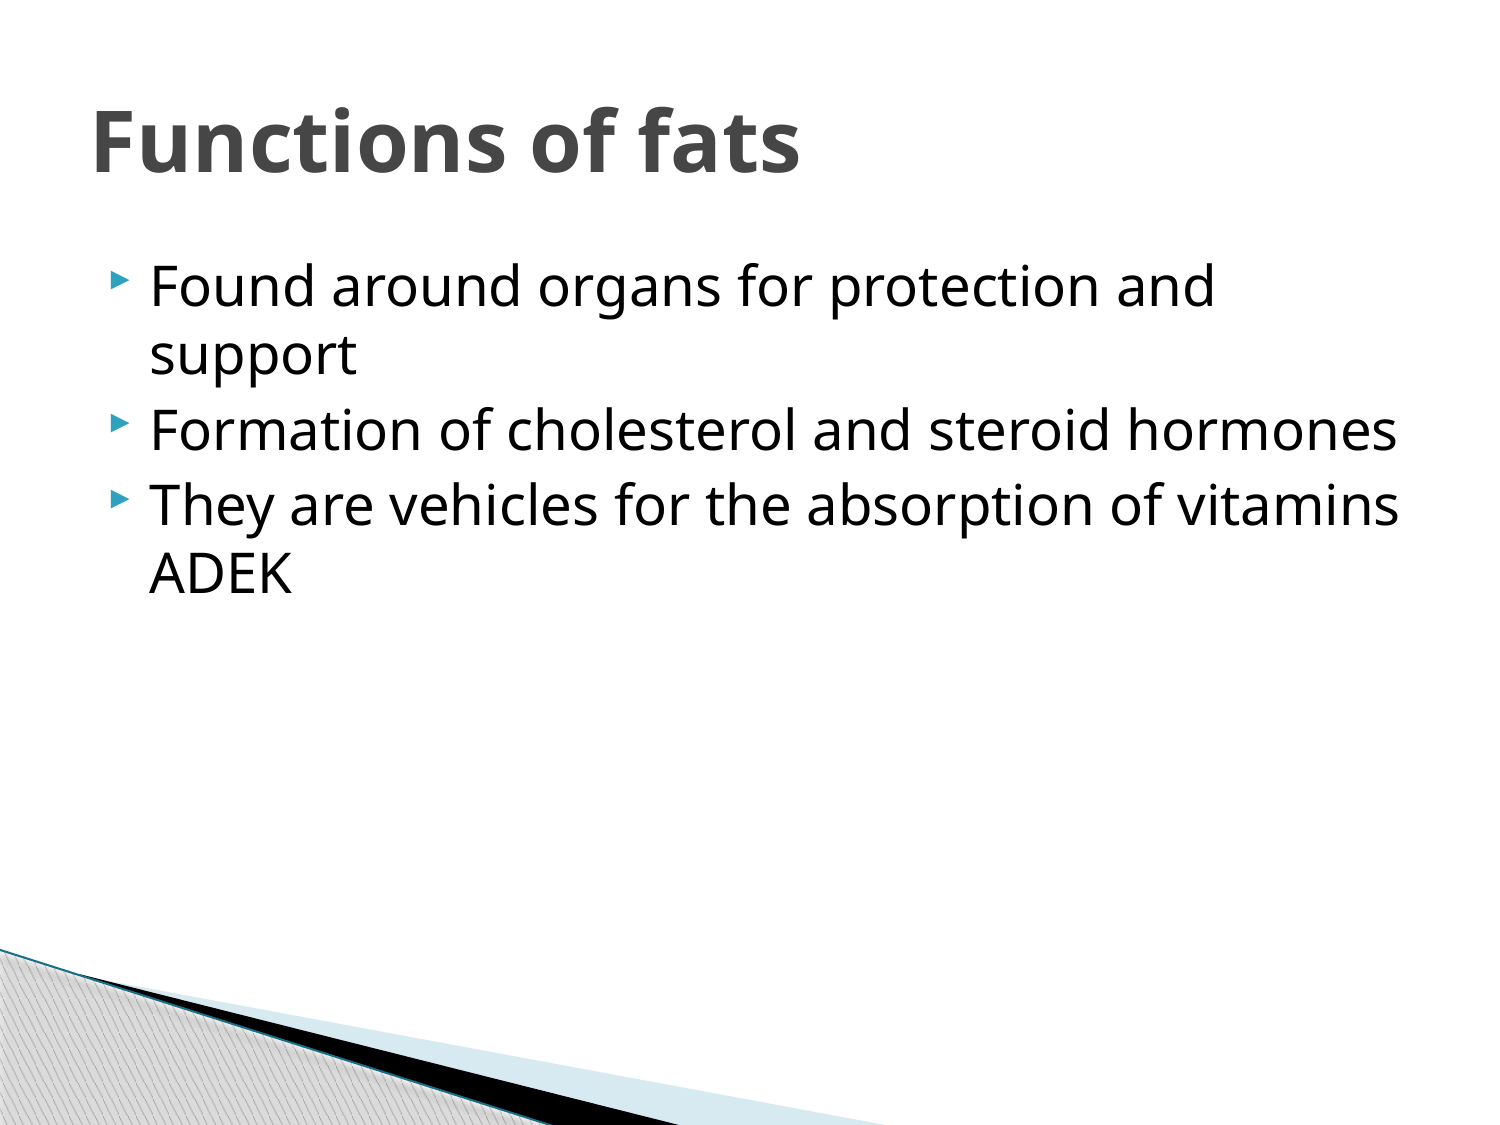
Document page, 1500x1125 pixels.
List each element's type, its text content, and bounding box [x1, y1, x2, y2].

list Found around organs for protection and support Formation of cholesterol and steroid hormones They are vehicles for the absorption of vitamins ADEK [75, 243, 1425, 986]
title Functions of fats [75, 45, 1425, 233]
